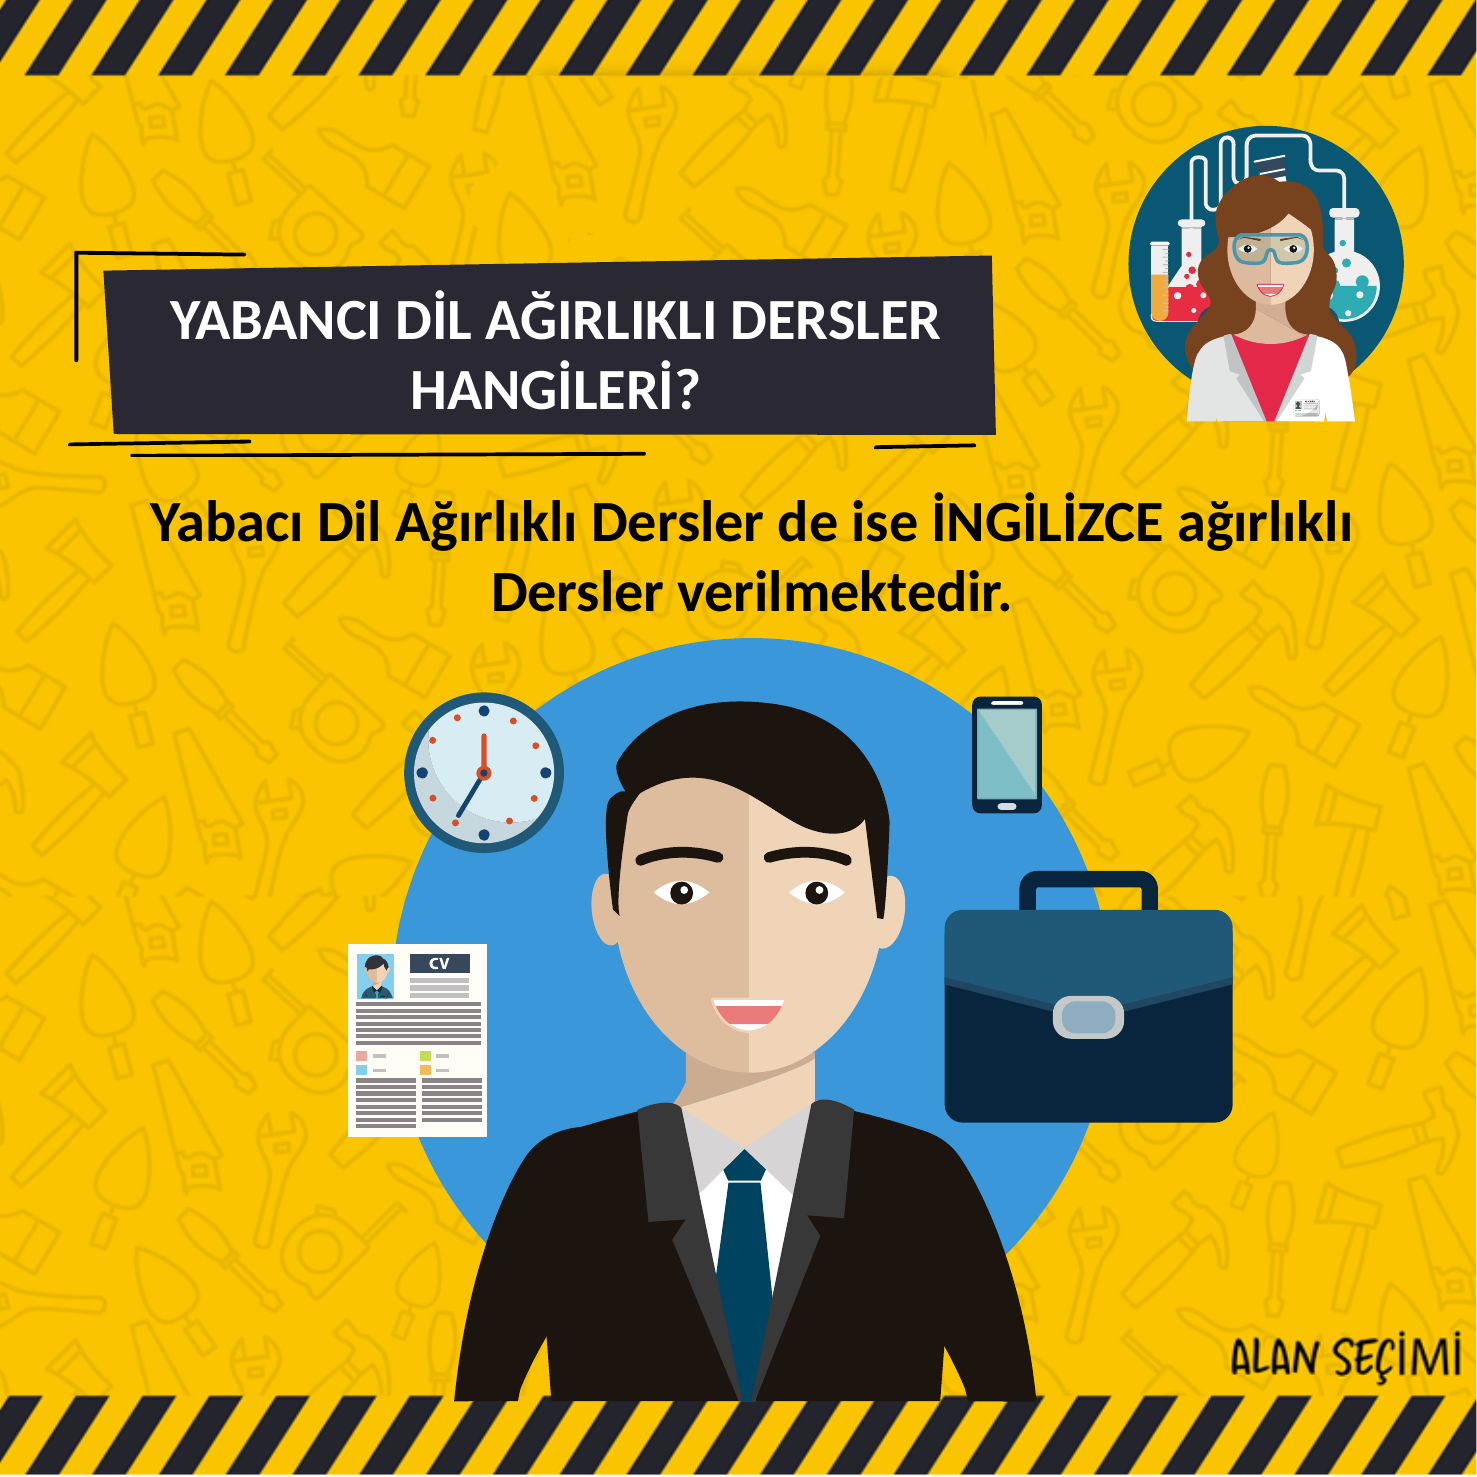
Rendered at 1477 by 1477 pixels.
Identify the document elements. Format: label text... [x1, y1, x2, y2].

text_box Yabacı Dil Ağırlıklı Dersler de ise İNGİLİZCE ağırlıklı Dersler verilmektedir. [67, 476, 1437, 631]
picture [0, 0, 1477, 1477]
